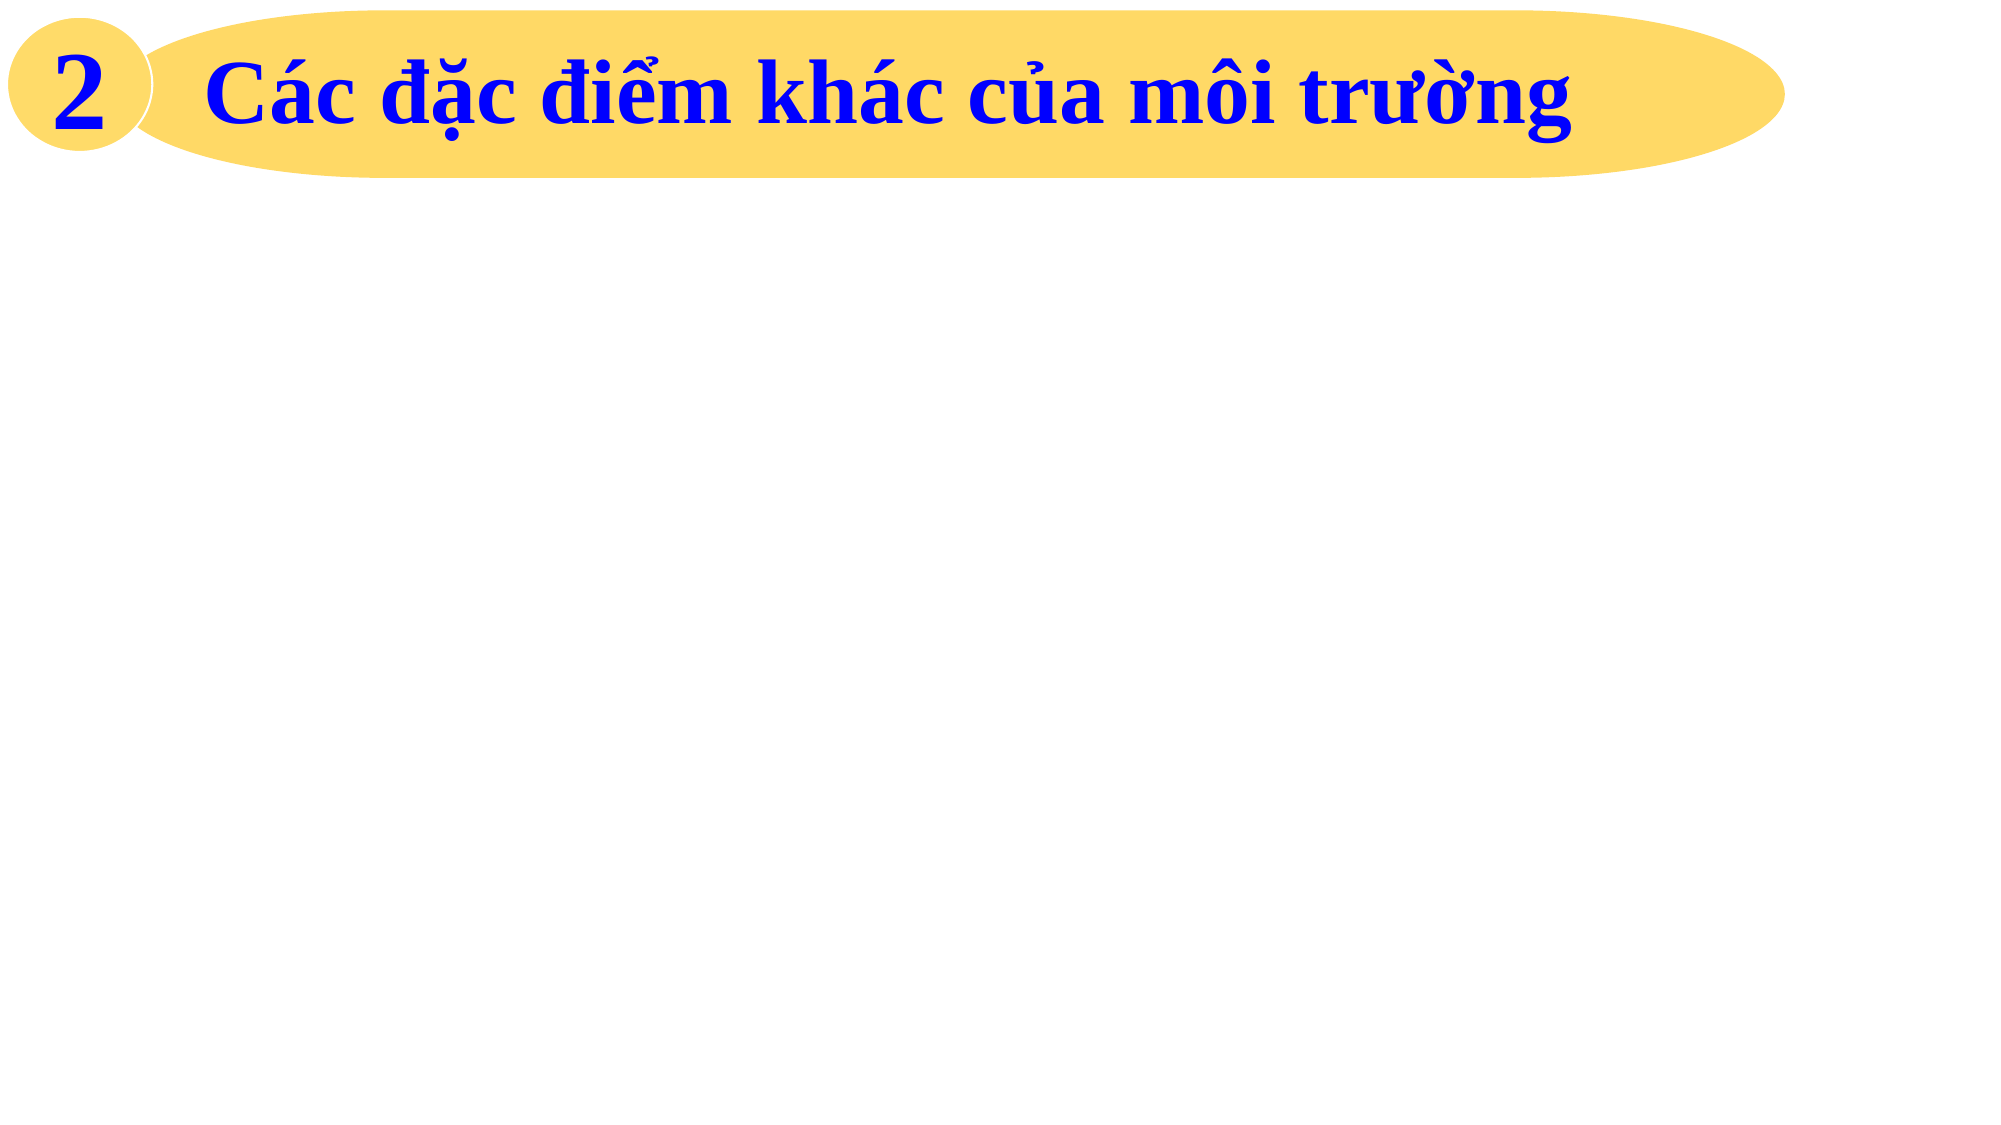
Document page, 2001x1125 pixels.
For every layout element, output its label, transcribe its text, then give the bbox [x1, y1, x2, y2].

text_box Các đặc điểm khác của môi trường [189, 24, 1808, 150]
text_box [232, 9, 1669, 24]
text_box 2 [5, 15, 154, 153]
text_box [137, 35, 1720, 179]
